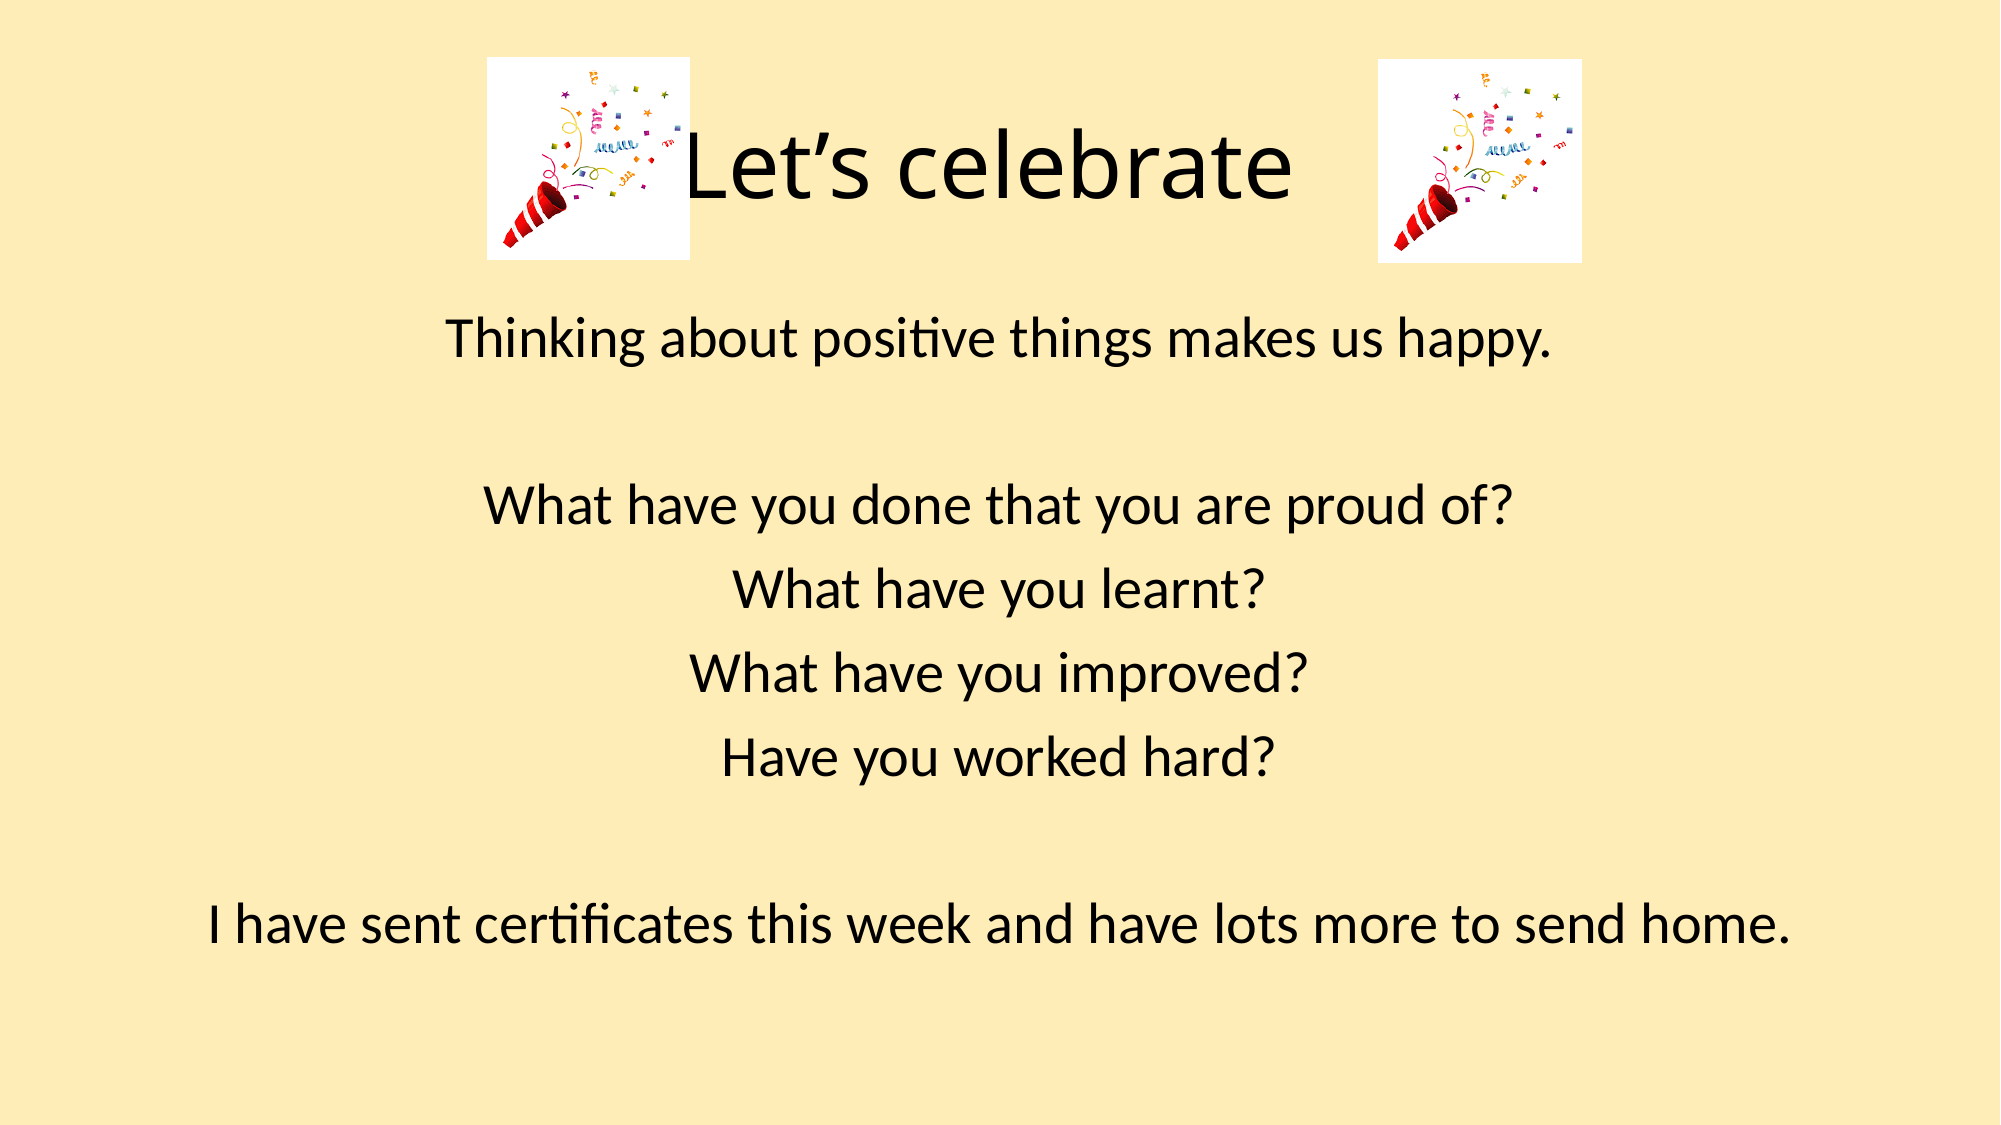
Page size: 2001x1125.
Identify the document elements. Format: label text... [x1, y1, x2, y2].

title Let’s celebrate [137, 59, 1863, 278]
picture [487, 57, 690, 260]
list Thinking about positive things makes us happy. What have you done that you are proud of? What have you learnt? What have you improved? Have you worked hard? I have sent certificates this week and have lots more to send home. [137, 299, 1863, 1014]
picture [1378, 59, 1582, 263]
